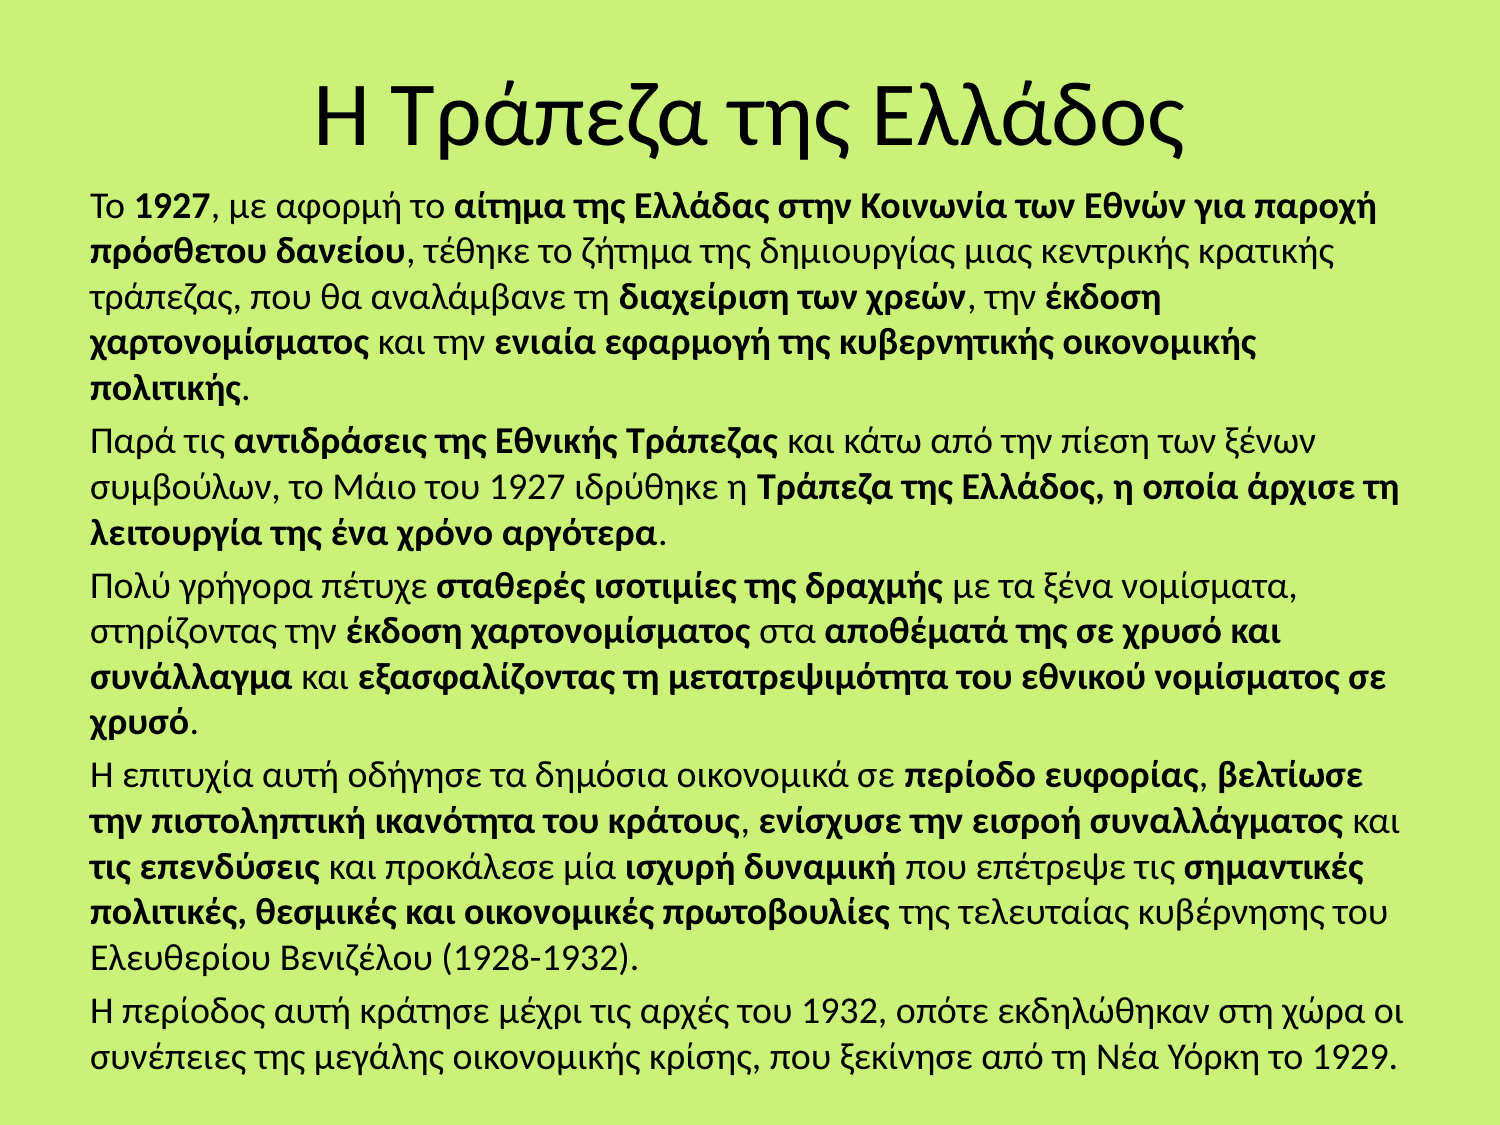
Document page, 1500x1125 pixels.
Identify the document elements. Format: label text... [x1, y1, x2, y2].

title Η Τράπεζα της Ελλάδος [75, 45, 1425, 172]
list Το 1927, με αφορμή το αίτημα της Ελλάδας στην Κοινωνία των Εθνών για παροχή πρόσθετου δανείου, τέθηκε το ζήτημα της δημιουργίας μιας κεντρικής κρατικής τράπεζας, που θα αναλάμβανε τη διαχείριση των χρεών, την έκδοση χαρτονομίσματος και την ενιαία εφαρμογή της κυβερνητικής οικονομικής πολιτικής. Παρά τις αντιδράσεις της Εθνικής Τράπεζας και κάτω από την πίεση των ξένων συμβούλων, το Μάιο του 1927 ιδρύθηκε η Τράπεζα της Ελλάδος, η οποία άρχισε τη λειτουργία της ένα χρόνο αργότερα. Πολύ γρήγορα πέτυχε σταθερές ισοτιμίες της δραχμής με τα ξένα νομίσματα, στηρίζοντας την έκδοση χαρτονομίσματος στα αποθέματά της σε χρυσό και συνάλλαγμα και εξασφαλίζοντας τη μετατρεψιμότητα του εθνικού νομίσματος σε χρυσό. Η επιτυχία αυτή οδήγησε τα δημόσια οικονομικά σε περίοδο ευφορίας, βελτίωσε την πιστοληπτική ικανότητα του κράτους, ενίσχυσε την εισροή συναλλάγματος και τις επενδύσεις και προκάλεσε μία ισχυρή δυναμική που επέτρεψε τις σημαντικές πολιτικές, θεσμικές και οικονομικές πρωτοβουλίες της τελευταίας κυβέρνησης του Ελευθερίου Βενιζέλου (1928-1932). Η περίοδος αυτή κράτησε μέχρι τις αρχές του 1932, οπότε εκδηλώθηκαν στη χώρα οι συνέπειες της μεγάλης οικονομικής κρίσης, που ξεκίνησε από τη Νέα Υόρκη το 1929. [75, 172, 1425, 1106]
